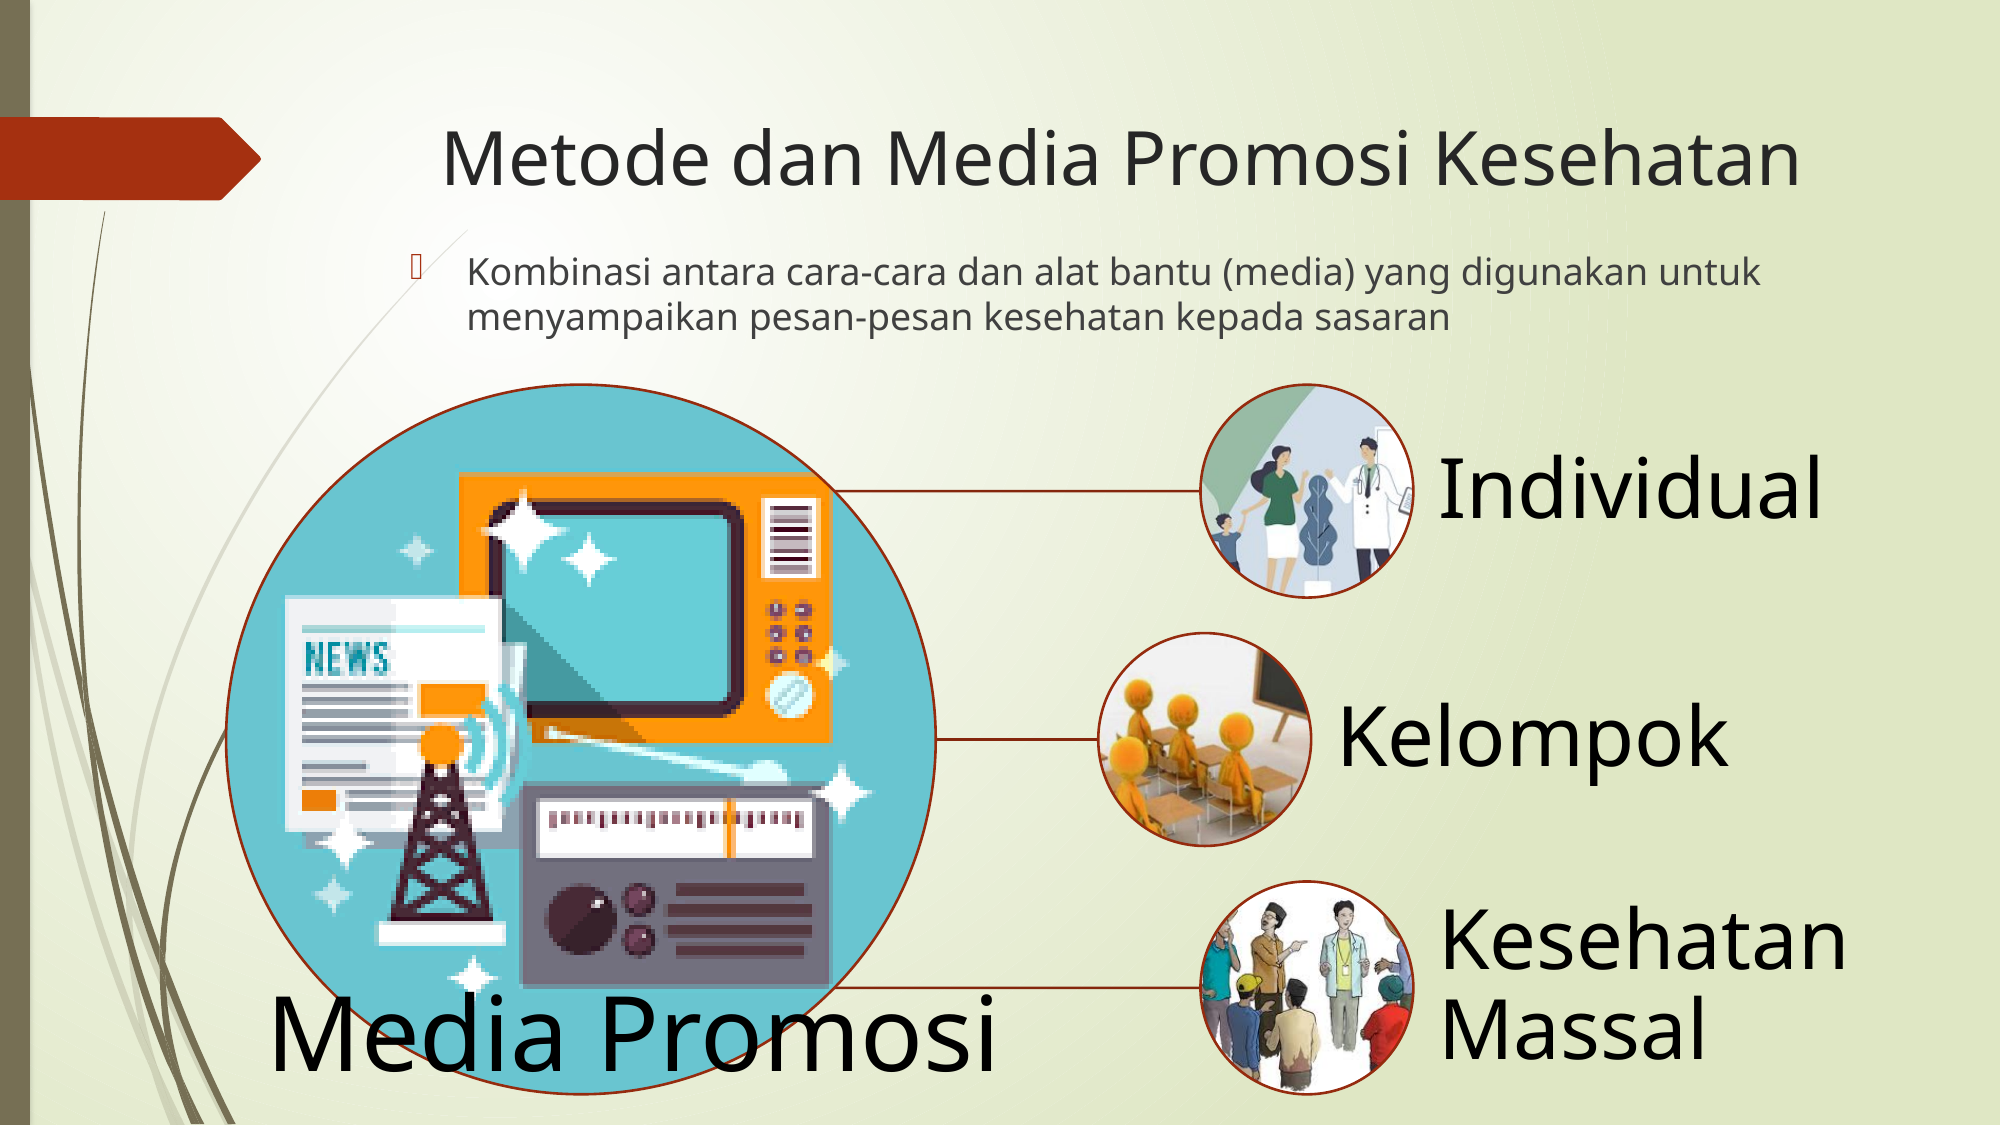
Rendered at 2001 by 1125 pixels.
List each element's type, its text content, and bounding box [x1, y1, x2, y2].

title Metode dan Media Promosi Kesehatan [425, 102, 1888, 313]
list Kombinasi antara cara-cara dan alat bantu (media) yang digunakan untuk menyampaikan pesan-pesan kesehatan kepada sasaran [395, 240, 1858, 384]
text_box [225, 384, 1888, 1095]
